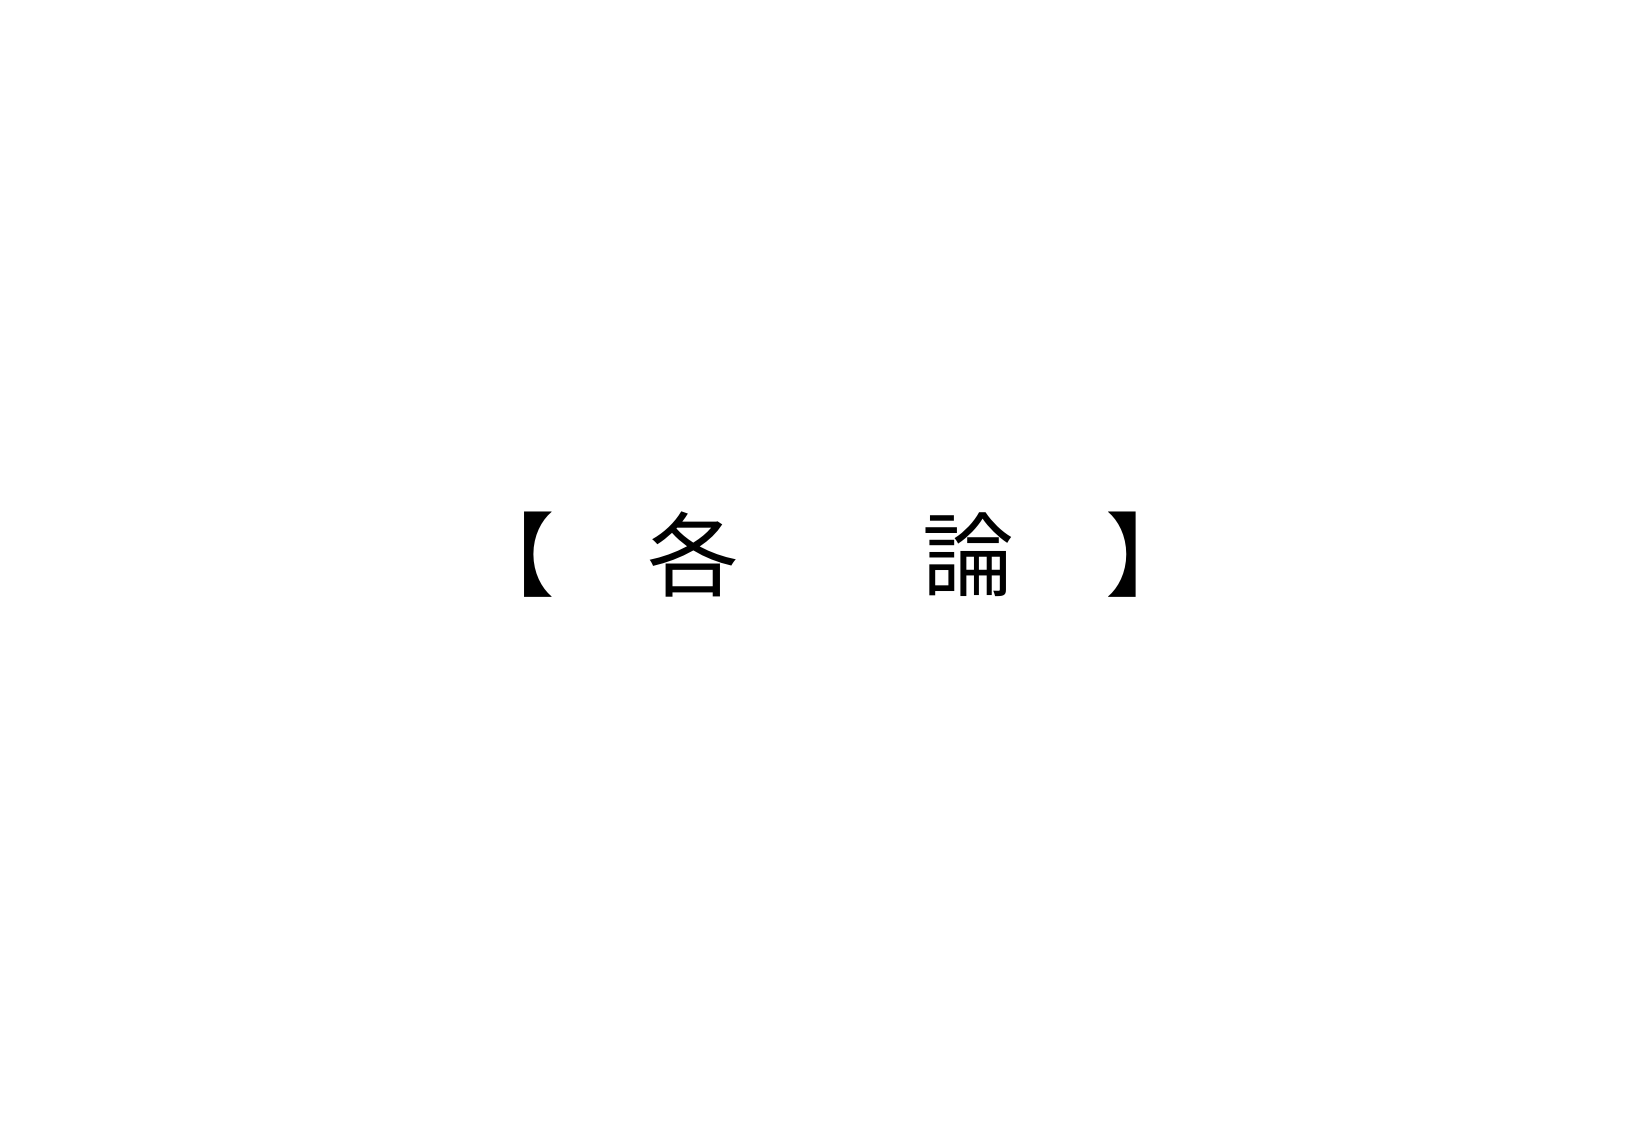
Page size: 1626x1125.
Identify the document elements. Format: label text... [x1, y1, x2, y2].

text_box 【 各 論 】 [2, 432, 1625, 674]
